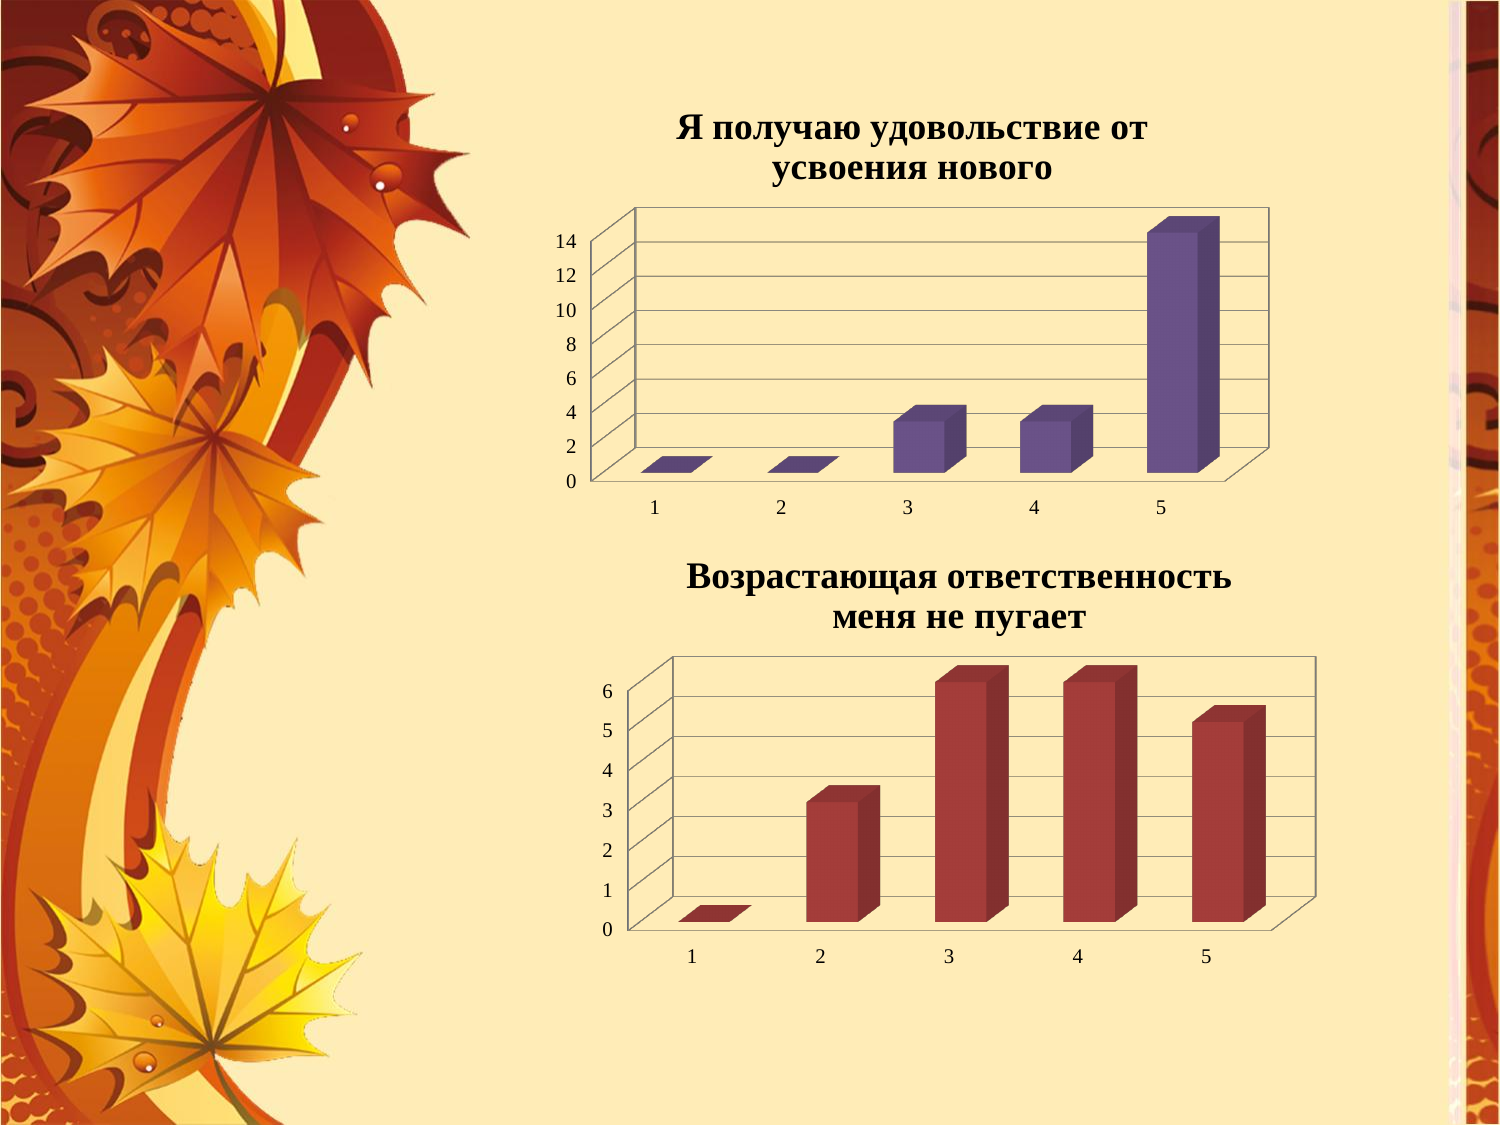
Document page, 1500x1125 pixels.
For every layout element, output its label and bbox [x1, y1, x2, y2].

picture [0, 0, 1500, 1125]
chart [537, 77, 1335, 978]
